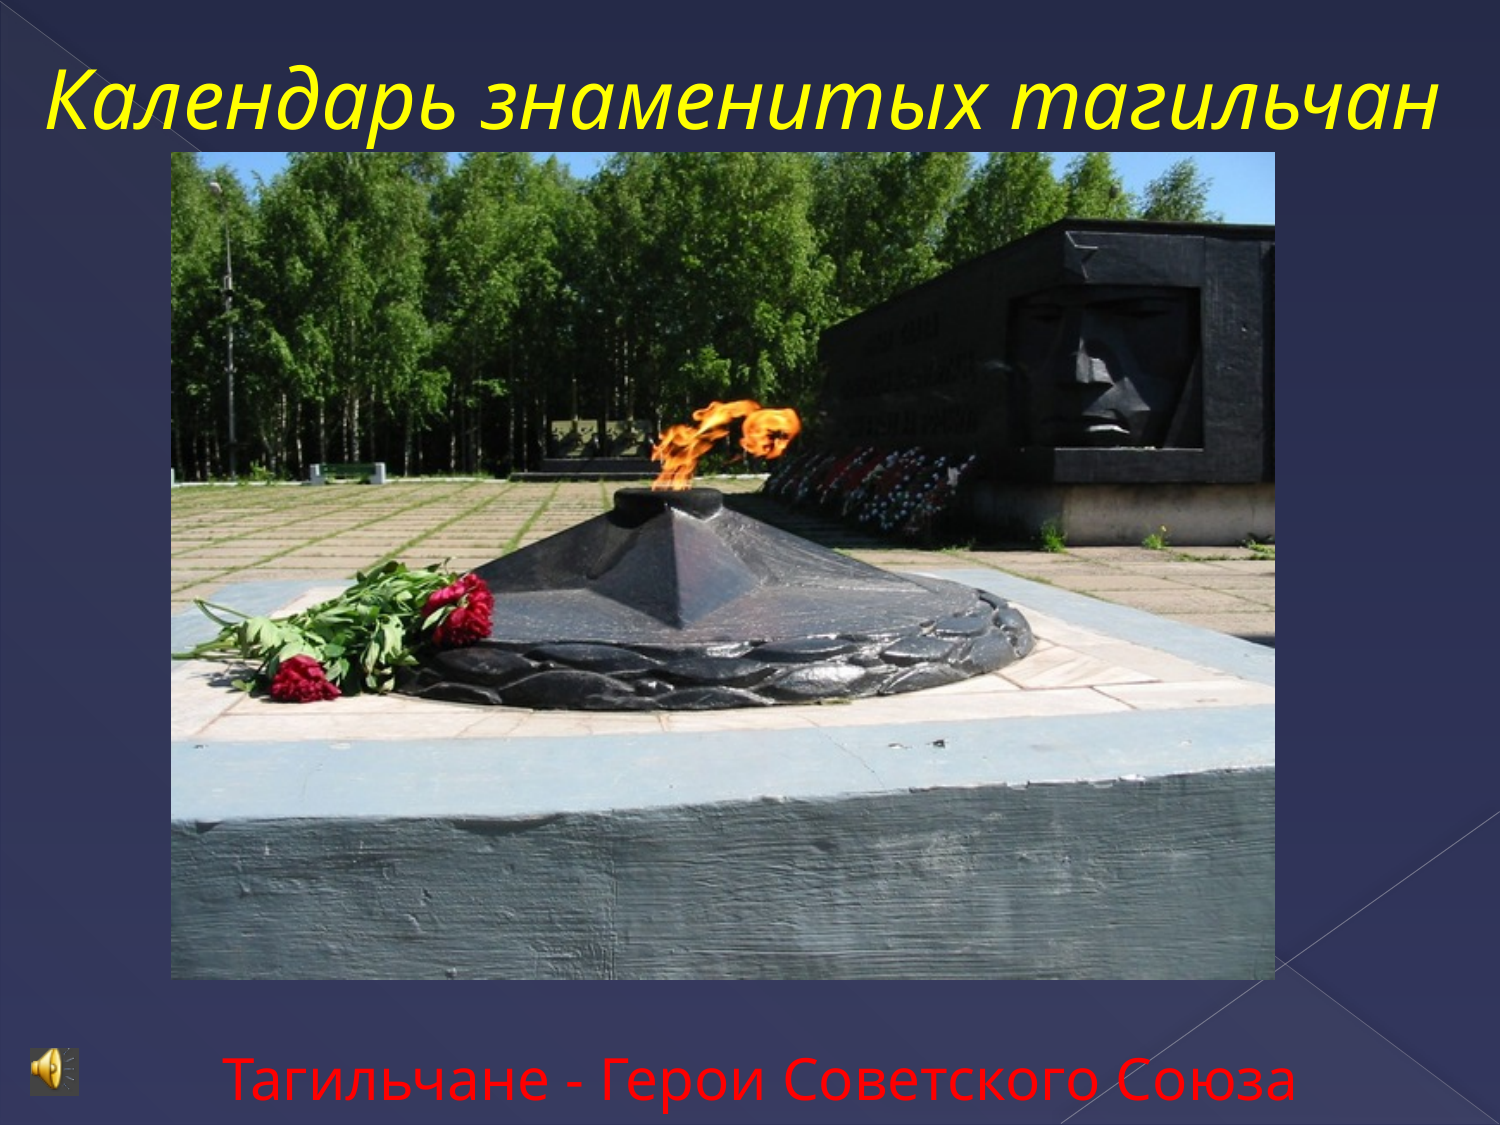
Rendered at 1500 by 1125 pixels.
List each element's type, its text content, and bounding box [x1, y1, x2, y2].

picture [170, 151, 1276, 981]
text_box Тагильчане - Герои Советского Союза [207, 1035, 1313, 1120]
picture [29, 1046, 80, 1098]
text_box Календарь знаменитых тагильчан [0, 39, 1459, 154]
